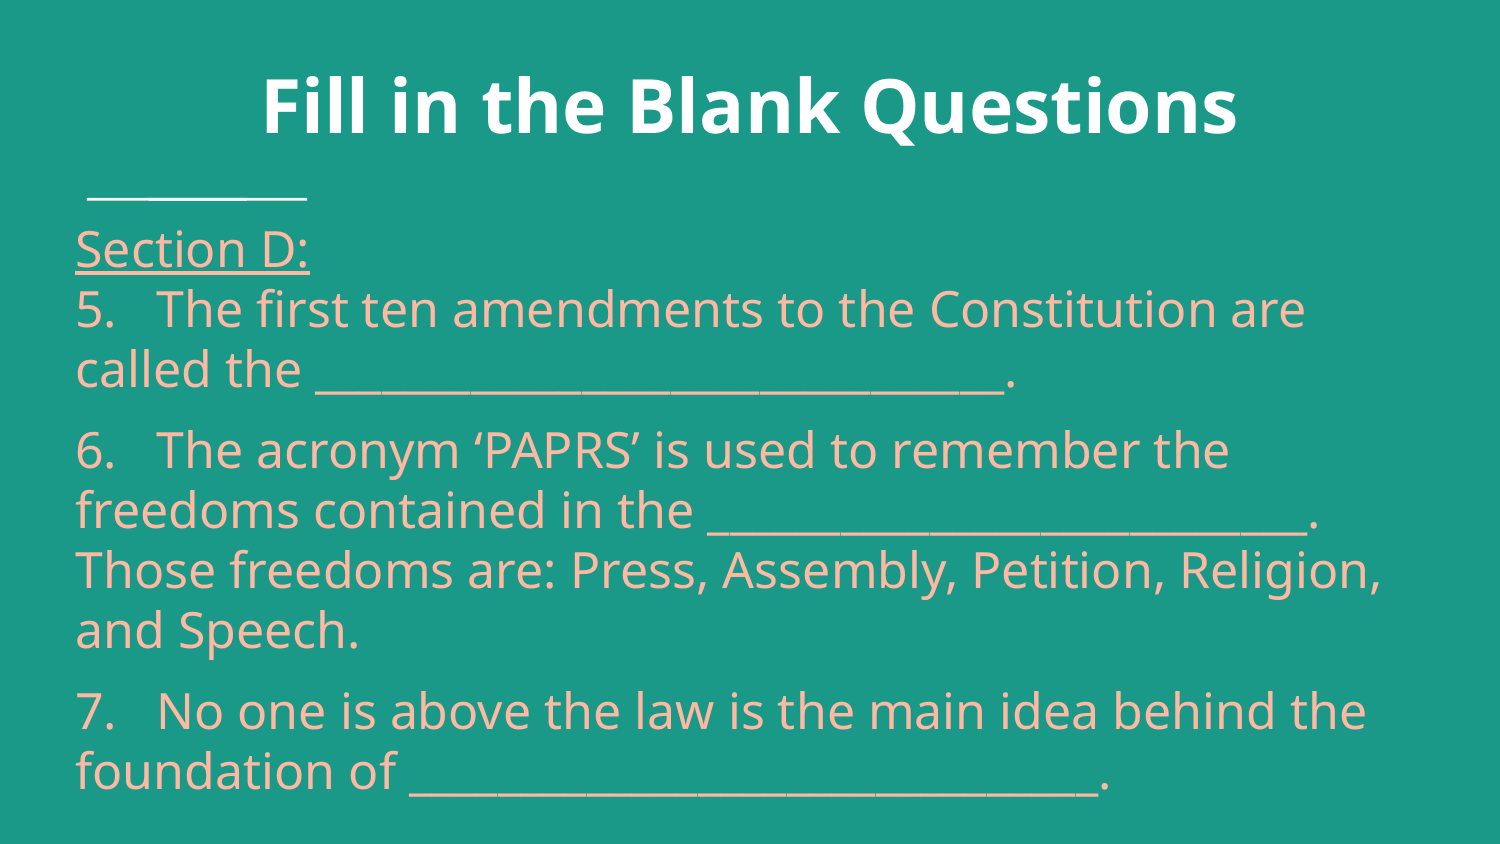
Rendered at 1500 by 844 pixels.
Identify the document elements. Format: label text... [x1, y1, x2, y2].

title Fill in the Blank Questions [117, 43, 1383, 160]
text_box Section D: 5. The first ten amendments to the Constitution are called the _______________________________. 6. The acronym ‘PAPRS’ is used to remember the freedoms contained in the ___________________________. Those freedoms are: Press, Assembly, Petition, Religion, and Speech. 7. No one is above the law is the main idea behind the foundation of _______________________________. [60, 202, 1440, 813]
